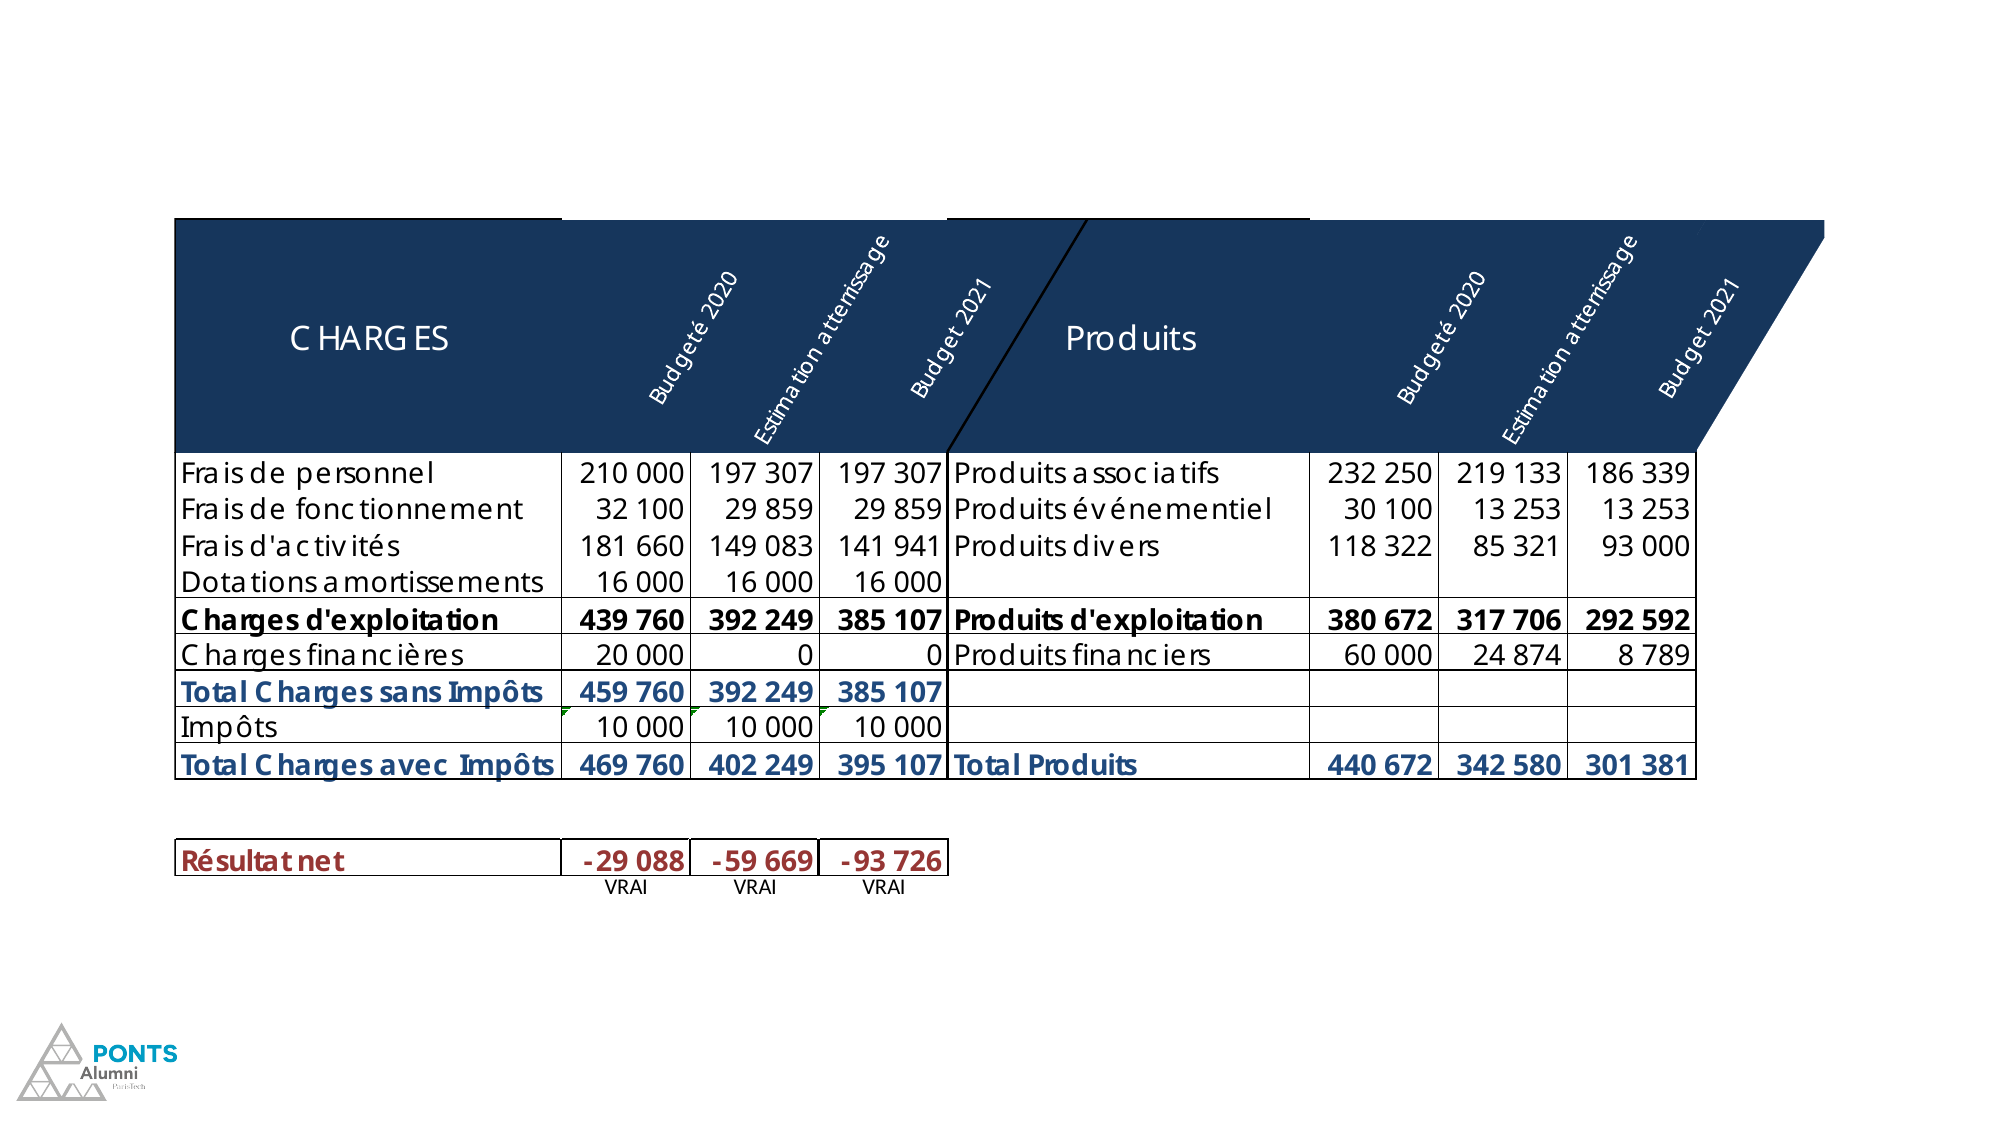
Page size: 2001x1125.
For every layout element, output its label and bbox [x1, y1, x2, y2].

picture [0, 1013, 198, 1123]
picture [174, 218, 1826, 907]
